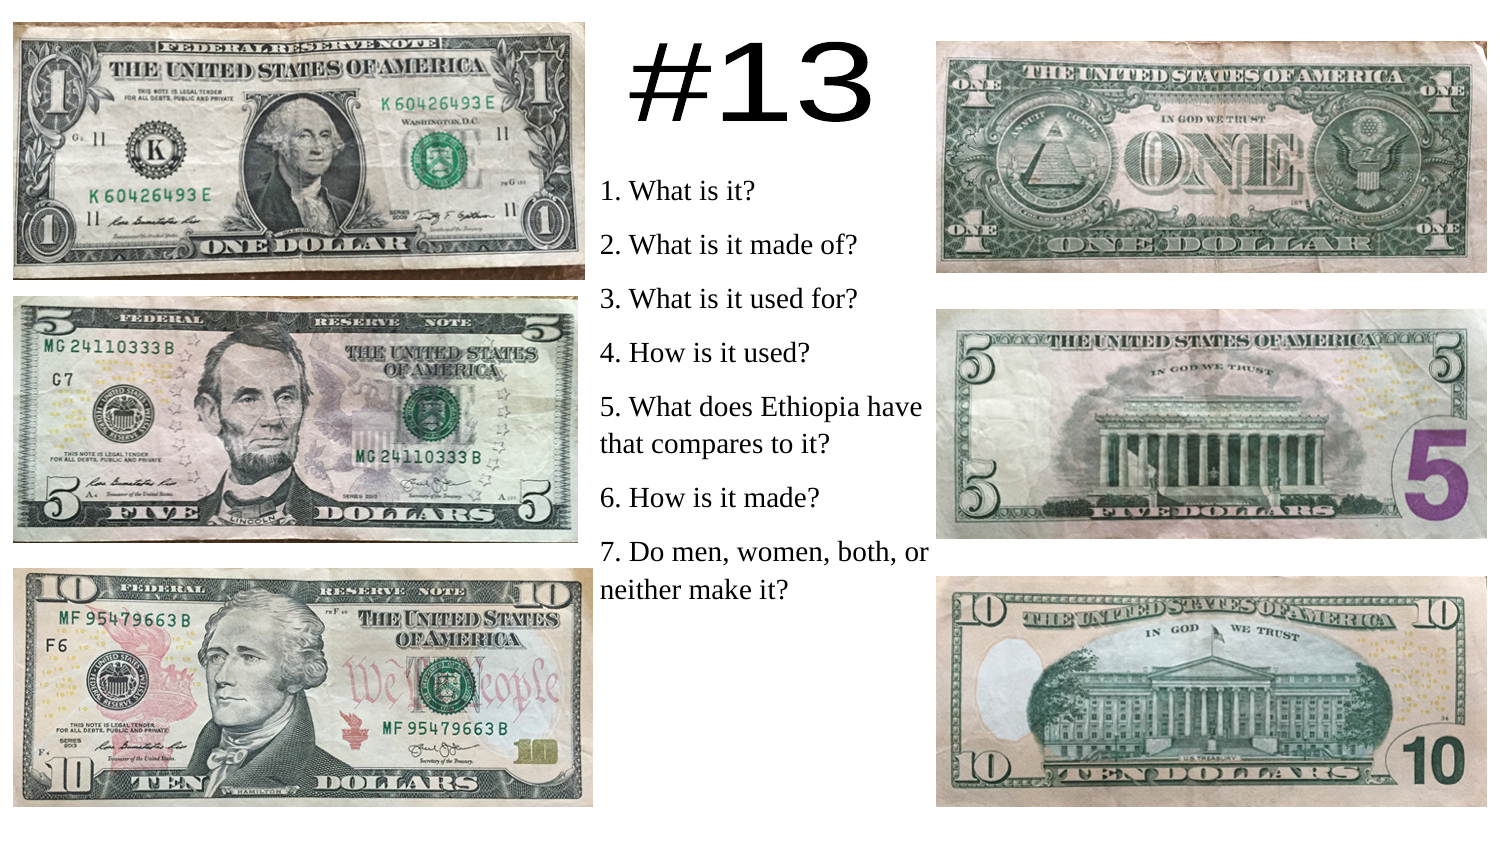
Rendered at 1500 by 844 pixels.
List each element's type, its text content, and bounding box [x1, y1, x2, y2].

picture [936, 41, 1488, 273]
picture [12, 22, 585, 280]
picture [936, 309, 1488, 540]
picture [936, 576, 1488, 807]
picture [12, 568, 593, 807]
picture [12, 296, 579, 544]
list 1. What is it? 2. What is it made of? 3. What is it used for? 4. How is it used? 5. What does Ethiopia have that compares to it? 6. How is it made? 7. Do men, women, both, or neither make it? [584, 153, 957, 807]
